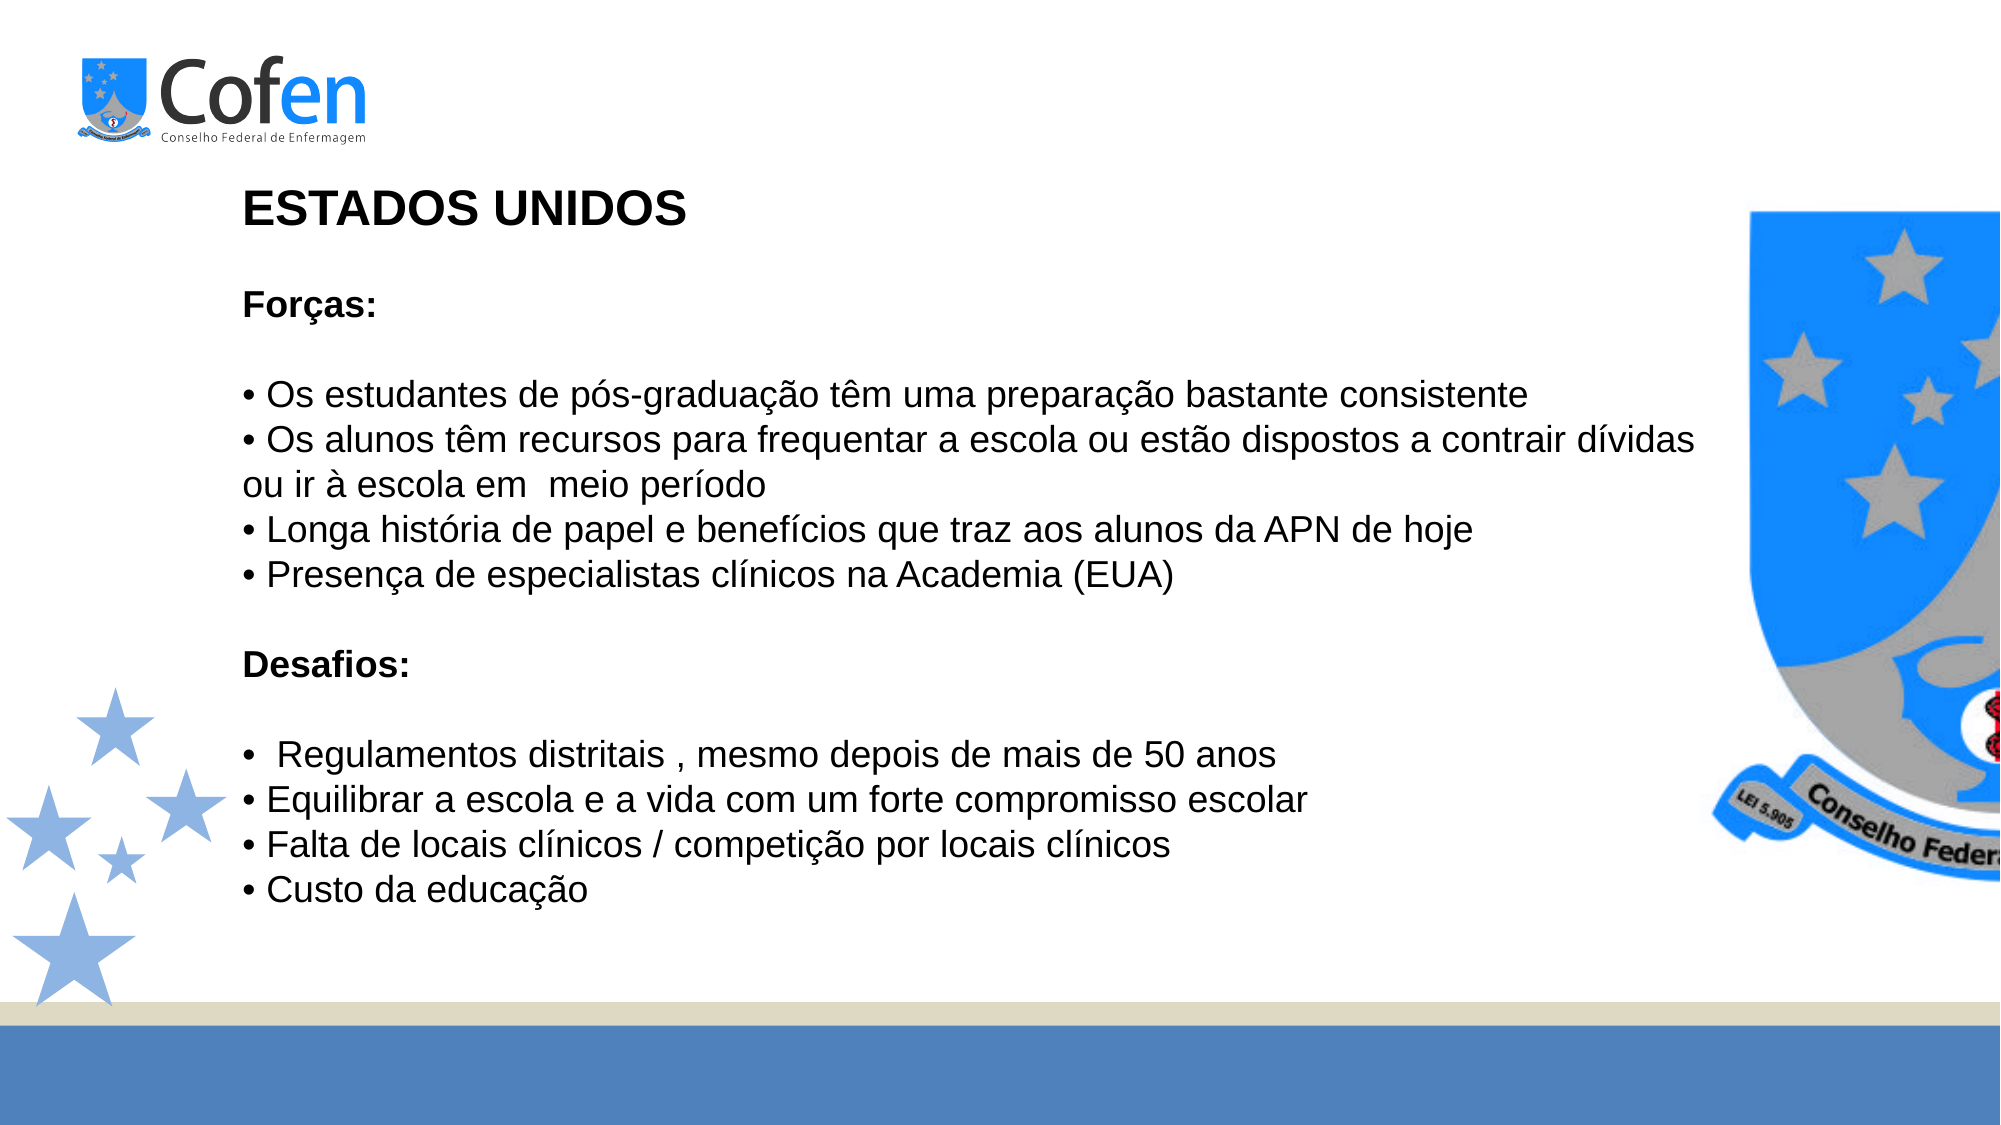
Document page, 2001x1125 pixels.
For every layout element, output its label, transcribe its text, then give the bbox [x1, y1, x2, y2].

picture [1664, 167, 2000, 927]
text_box ESTADOS UNIDOS Forças: • Os estudantes de pós-graduação têm uma preparação bastante consistente • Os alunos têm recursos para frequentar a escola ou estão dispostos a contrair dívidas ou ir à escola em meio período • Longa história de papel e benefícios que traz aos alunos da APN de hoje • Presença de especialistas clínicos na Academia (EUA) Desafios: • Regulamentos distritais , mesmo depois de mais de 50 anos • Equilibrar a escola e a vida com um forte compromisso escolar • Falta de locais clínicos / competição por locais clínicos • Custo da educação [227, 168, 1726, 918]
picture [0, 30, 442, 170]
